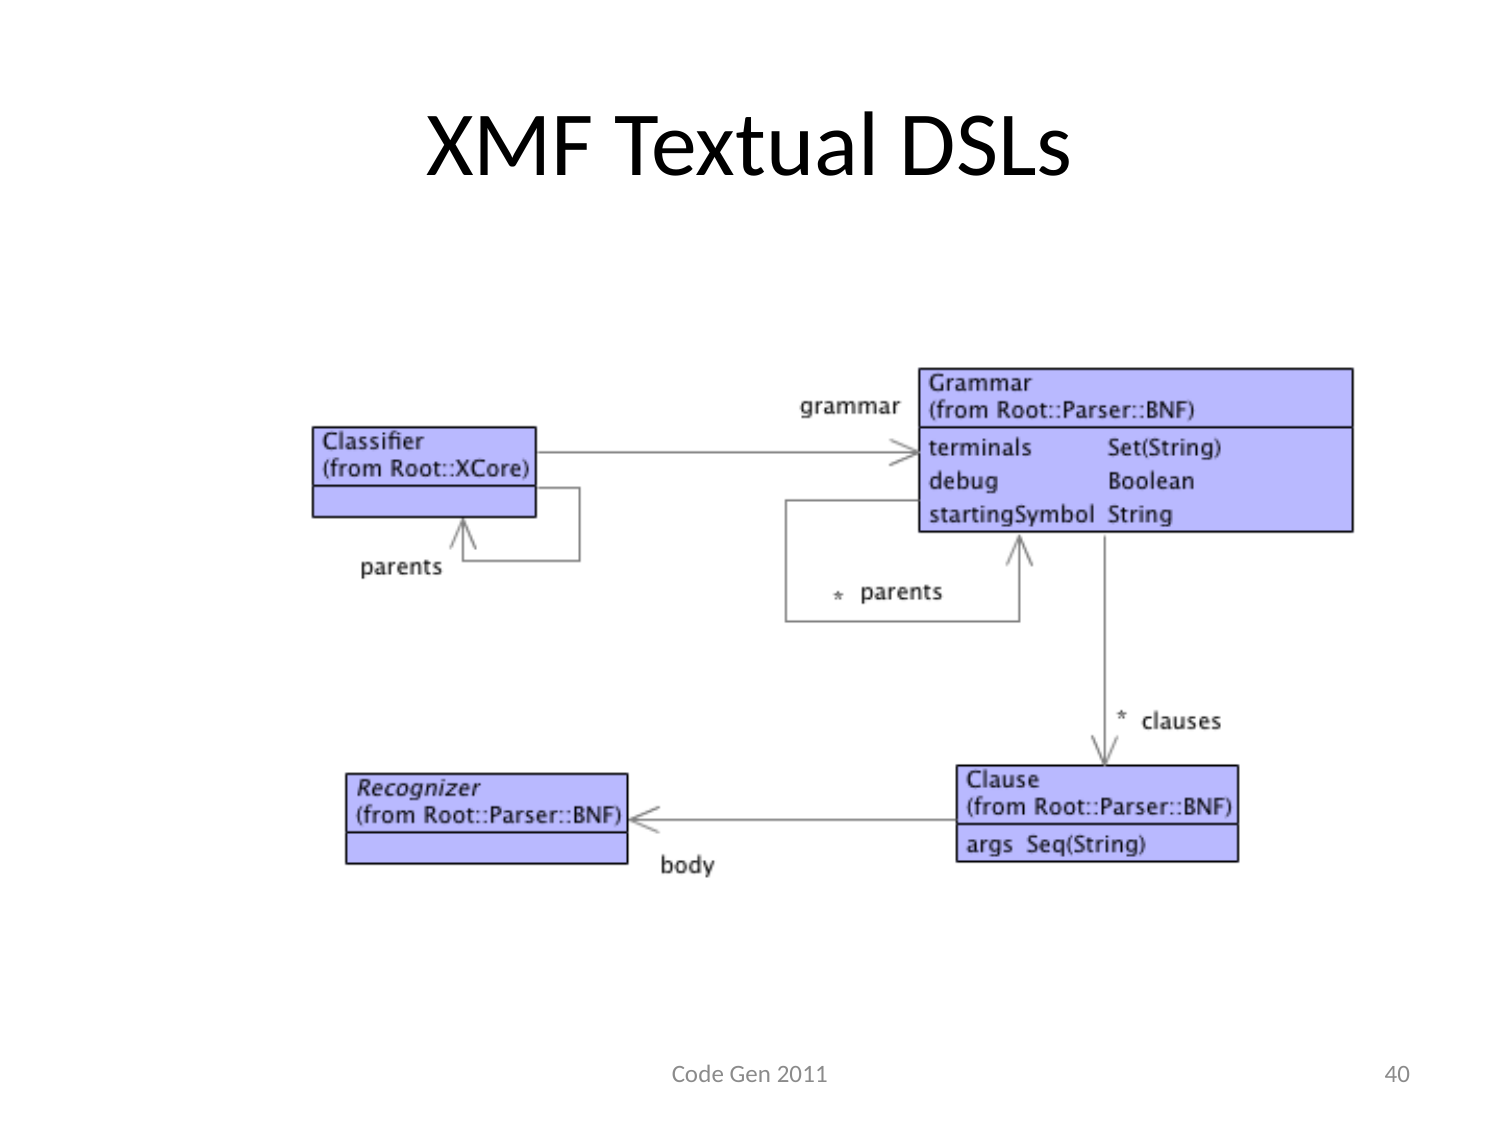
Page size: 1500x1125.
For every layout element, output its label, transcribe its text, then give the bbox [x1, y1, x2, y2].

slide_number 40 [1074, 1042, 1425, 1103]
title XMF Textual DSLs [75, 45, 1425, 233]
picture [103, 218, 1396, 907]
footer Code Gen 2011 [512, 1042, 988, 1103]
